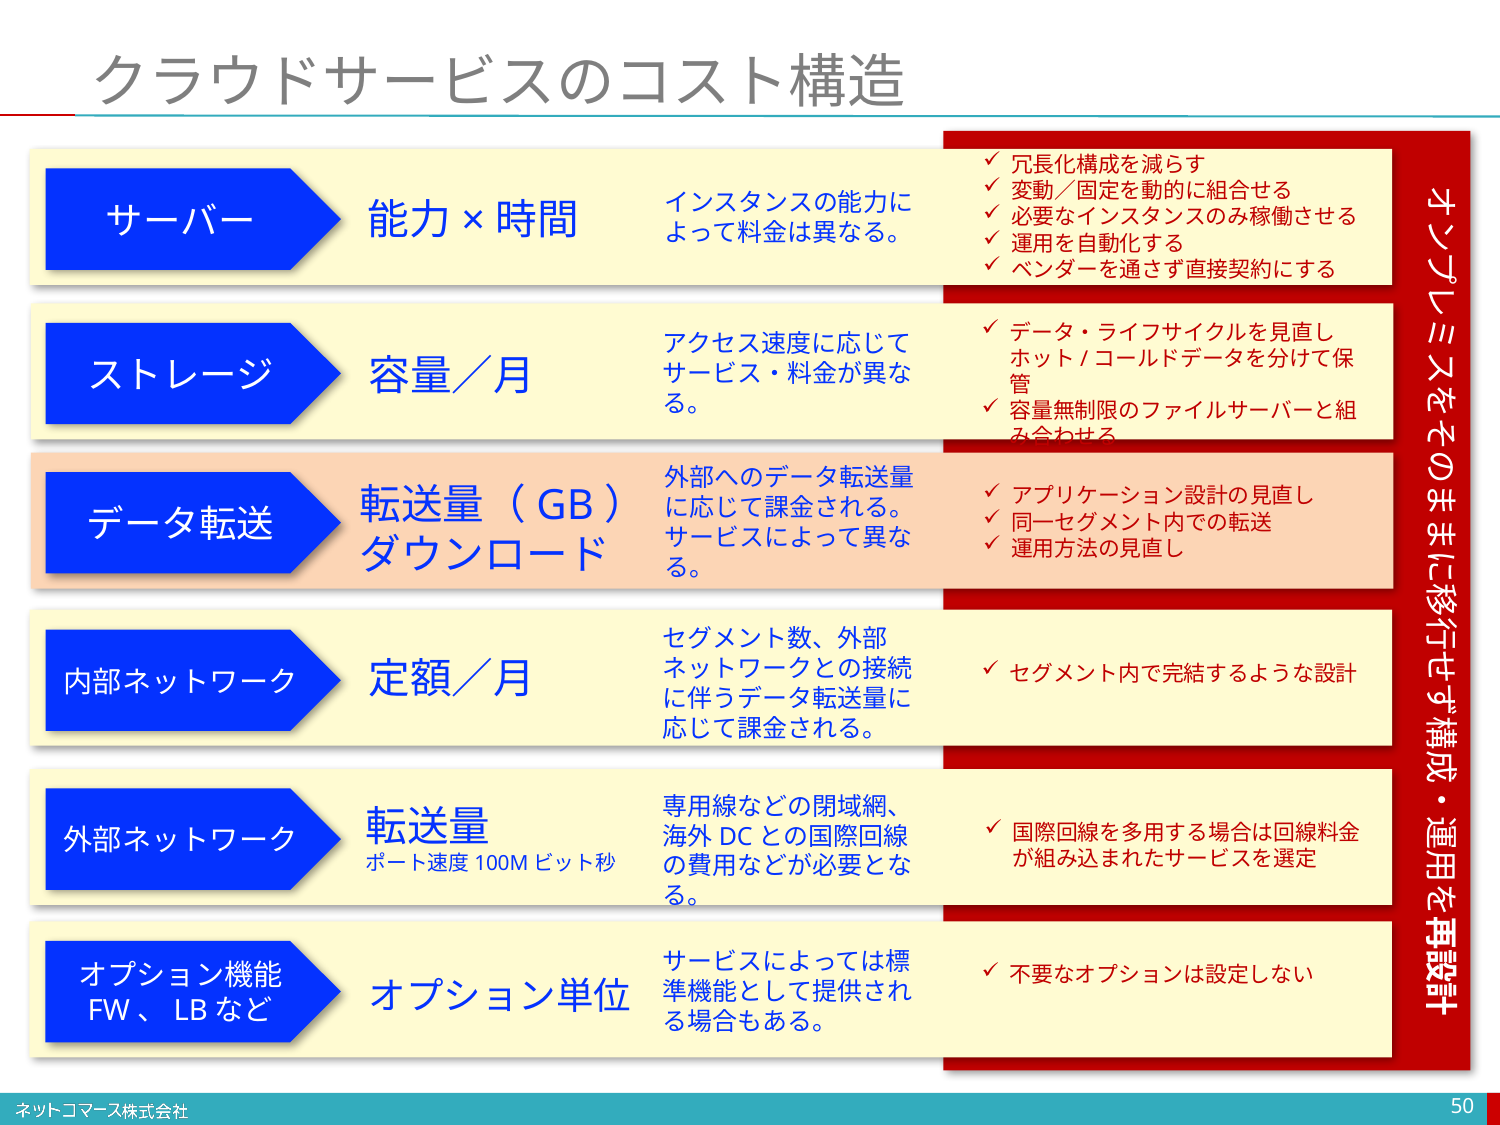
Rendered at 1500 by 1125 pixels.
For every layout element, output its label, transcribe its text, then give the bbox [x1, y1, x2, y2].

text_box 転送量（GB） ダウンロード [344, 470, 649, 585]
text_box オンプレミスをそのままに移行せず構成・運用を再設計 [1399, 172, 1471, 1030]
text_box アプリケーション設計の見直し 同一セグメント内での転送 運用方法の見直し [968, 474, 1392, 569]
text_box ストレージ [43, 320, 344, 427]
text_box 能力×時間 [353, 185, 594, 251]
text_box 国際回線を多用する場合は回線料金が組み込まれたサービスを選定 [969, 810, 1394, 878]
text_box データ転送 [43, 469, 344, 576]
text_box アクセス速度に応じてサービス・料金が異なる。 [648, 320, 942, 426]
text_box [28, 608, 1394, 748]
text_box 外部へのデータ転送量に応じて課金される。サービスによって異なる。 [649, 453, 944, 589]
text_box データ・ライフサイクルを見直しホット/コールドデータを分けて保管 容量無制限のファイルサーバーと組み合わせる [966, 310, 1391, 457]
text_box [941, 129, 1473, 1072]
text_box [28, 147, 968, 287]
text_box 不要なオプションは設定しない [966, 953, 1391, 995]
text_box 冗長化構成を減らす 変動／固定を動的に組合せる 必要なインスタンスのみ稼働させる 運用を自動化する ベンダーを通さず直接契約にする [968, 143, 1392, 289]
text_box サービスによっては標準機能として提供される場合もある。 [648, 938, 944, 1044]
text_box インスタンスの能力によって料金は異なる。 [649, 179, 944, 254]
text_box 外部ネットワーク [43, 786, 344, 892]
text_box [29, 301, 1396, 441]
text_box [27, 919, 1394, 1059]
text_box 容量／月 [353, 341, 551, 407]
picture [16, 1101, 188, 1120]
text_box オプション単位 [354, 964, 647, 1024]
text_box [29, 451, 1396, 591]
text_box セグメント内で完結するような設計 [966, 652, 1391, 694]
title クラウドサービスのコスト構造 [75, 45, 1500, 114]
text_box [28, 767, 1394, 907]
text_box セグメント数、外部ネットワークとの接続に伴うデータ転送量に応じて課金される。 [648, 615, 942, 750]
text_box 専用線などの閉域網、海外DCとの国際回線の費用などが必要となる。 [648, 782, 944, 918]
slide_number 50 [1139, 1089, 1490, 1125]
text_box サーバー [43, 166, 344, 272]
text_box 内部ネットワーク [43, 627, 344, 734]
text_box 定額／月 [353, 644, 551, 710]
text_box 転送量 ポート速度100Mビット秒 [350, 792, 631, 882]
text_box オプション機能 FW、LBなど [43, 938, 343, 1045]
